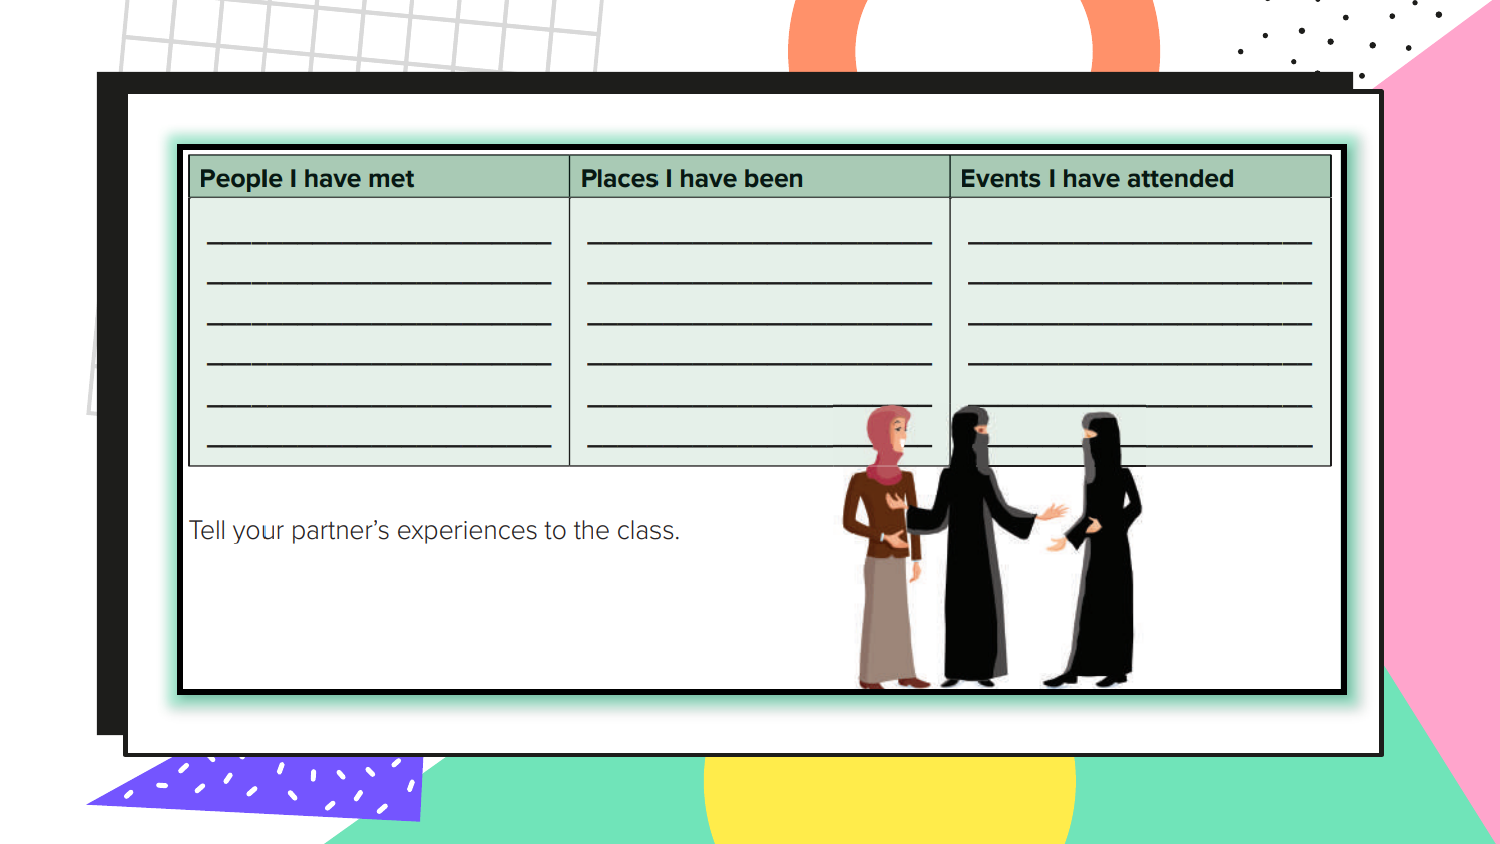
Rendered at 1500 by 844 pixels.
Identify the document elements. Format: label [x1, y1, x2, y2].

picture [182, 149, 1341, 690]
